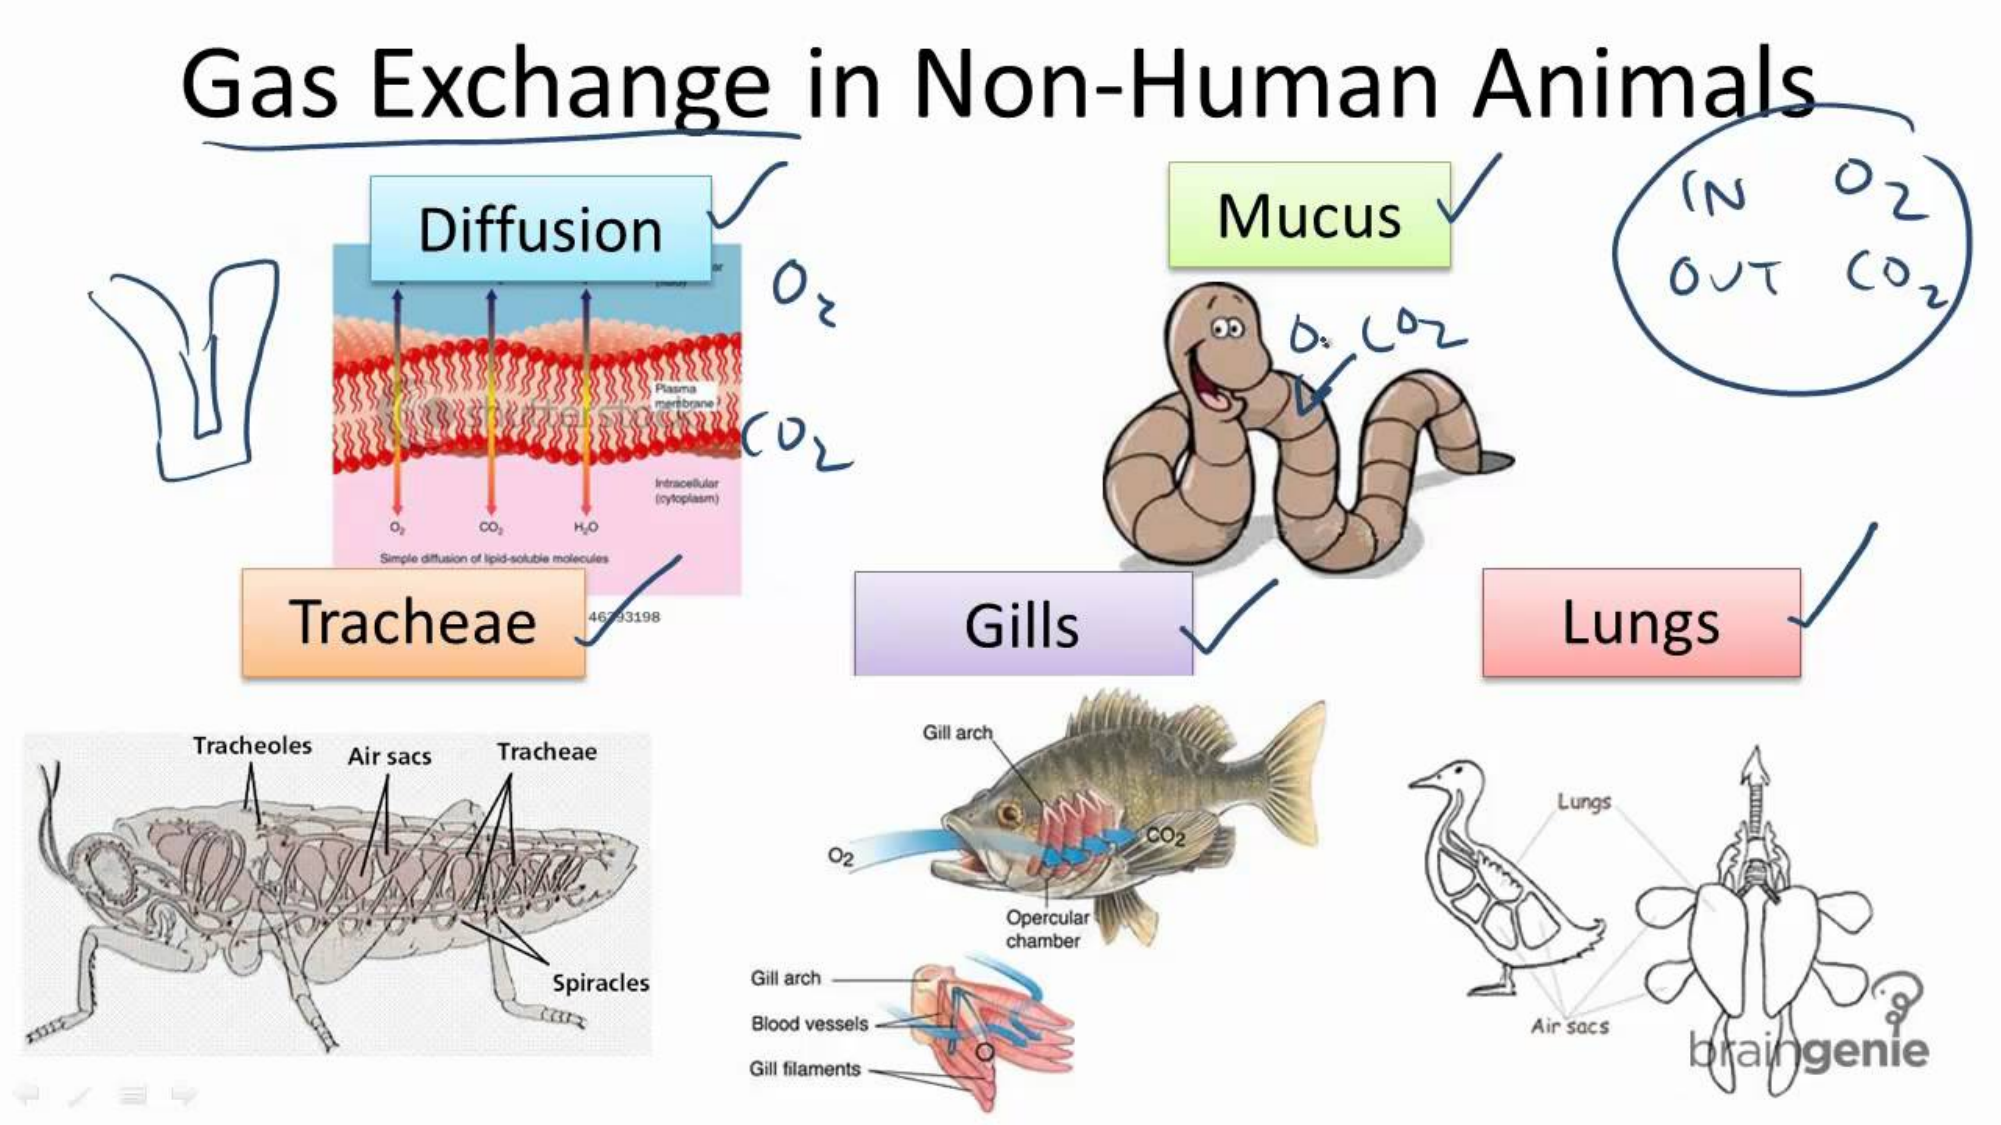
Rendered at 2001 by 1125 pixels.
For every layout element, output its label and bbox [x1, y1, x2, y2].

list [0, 0, 2000, 1125]
